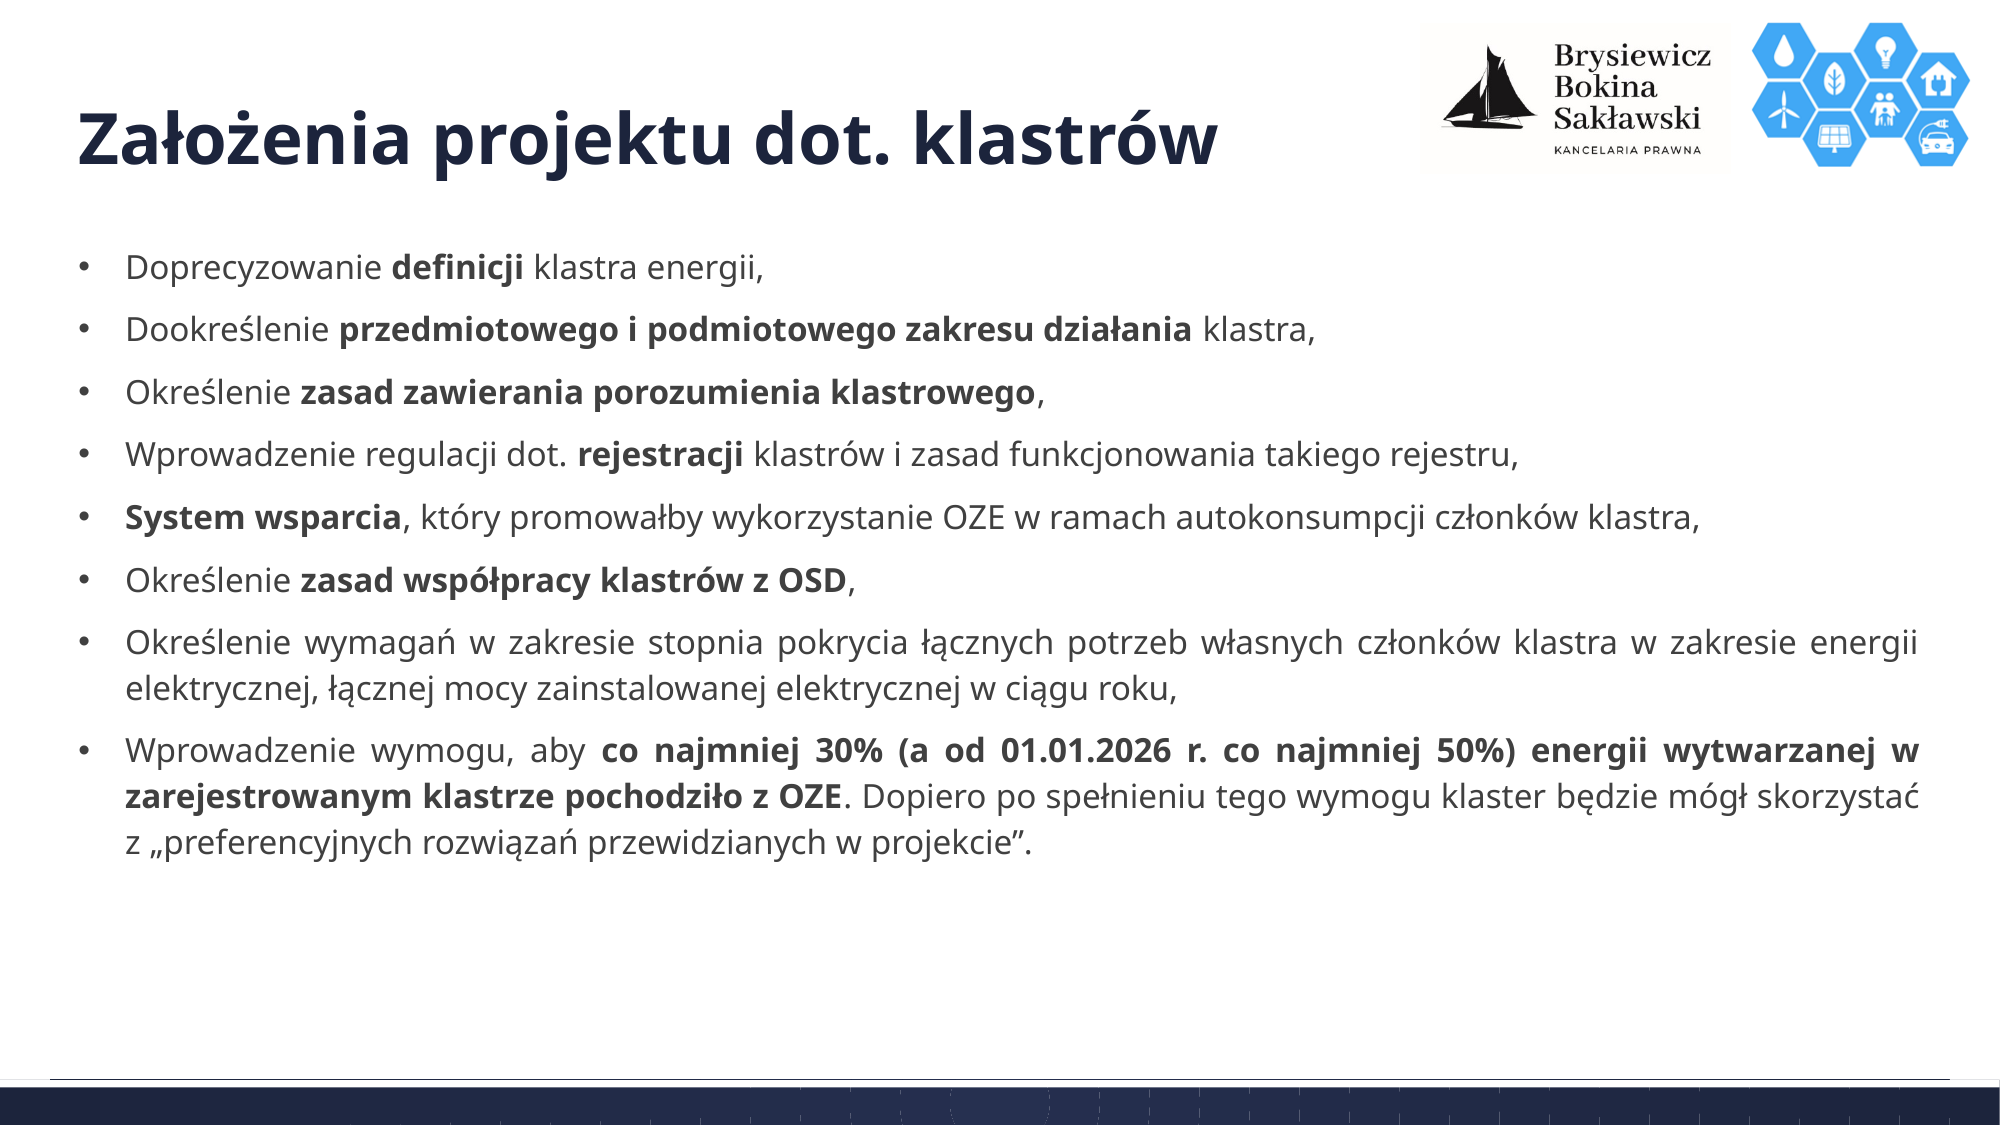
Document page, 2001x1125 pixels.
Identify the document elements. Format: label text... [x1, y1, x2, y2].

picture [1420, 0, 2000, 188]
title Założenia projektu dot. klastrów [63, 11, 1624, 187]
text_box Doprecyzowanie definicji klastra energii, Dookreślenie przedmiotowego i podmiotowego zakresu działania klastra, Określenie zasad zawierania porozumienia klastrowego, Wprowadzenie regulacji dot. rejestracji klastrów i zasad funkcjonowania takiego rejestru, System wsparcia, który promowałby wykorzystanie OZE w ramach autokonsumpcji członków klastra, Określenie zasad współpracy klastrów z OSD, Określenie wymagań w zakresie stopnia pokrycia łącznych potrzeb własnych członków klastra w zakresie energii elektrycznej, łącznej mocy zainstalowanej elektrycznej w ciągu roku, Wprowadzenie wymogu, aby co najmniej 30% (a od 01.01.2026 r. co najmniej 50%) energii wytwarzanej w zarejestrowanym klastrze pochodziło z OZE. Dopiero po spełnieniu tego wymogu klaster będzie mógł skorzystać z „preferencyjnych rozwiązań przewidzianych w projekcie”. [63, 232, 1937, 994]
